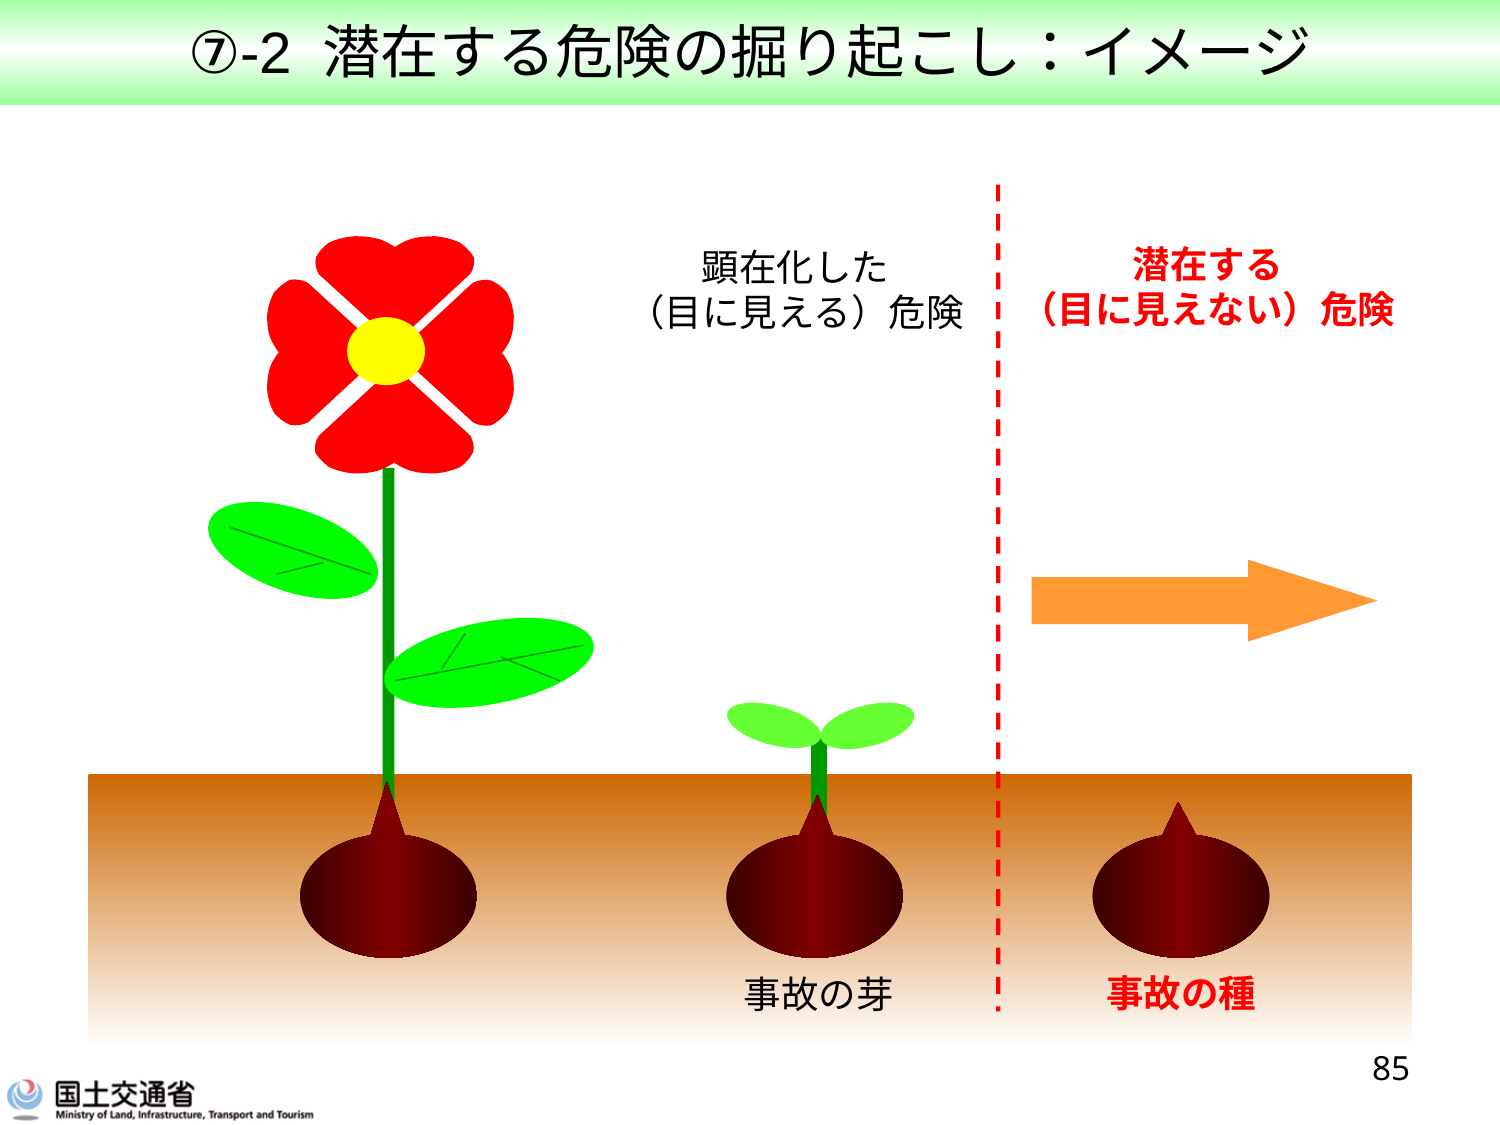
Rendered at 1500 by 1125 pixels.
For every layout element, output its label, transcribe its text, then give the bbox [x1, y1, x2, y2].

text_box [347, 317, 426, 386]
text_box 潜在する （目に見えない）危険 [997, 234, 1417, 339]
text_box [88, 774, 1412, 1047]
text_box 事故の芽 [609, 963, 1029, 1024]
text_box [267, 279, 359, 426]
text_box 顕在化した （目に見える）危険 [592, 236, 998, 341]
slide_number 85 [1074, 1024, 1426, 1101]
text_box 事故の種 [971, 962, 1391, 1023]
text_box [821, 702, 915, 750]
text_box [208, 501, 379, 599]
text_box [417, 279, 514, 426]
text_box [1032, 560, 1375, 641]
text_box [314, 379, 474, 474]
text_box ⑦-2 潜在する危険の掘り起こし：イメージ [0, 0, 1500, 105]
text_box [384, 617, 594, 708]
picture [6, 1078, 315, 1121]
text_box [1092, 802, 1270, 958]
text_box [315, 236, 475, 326]
text_box [382, 467, 395, 803]
text_box [300, 781, 478, 958]
text_box [727, 702, 822, 748]
text_box [726, 794, 904, 958]
text_box [811, 740, 827, 816]
